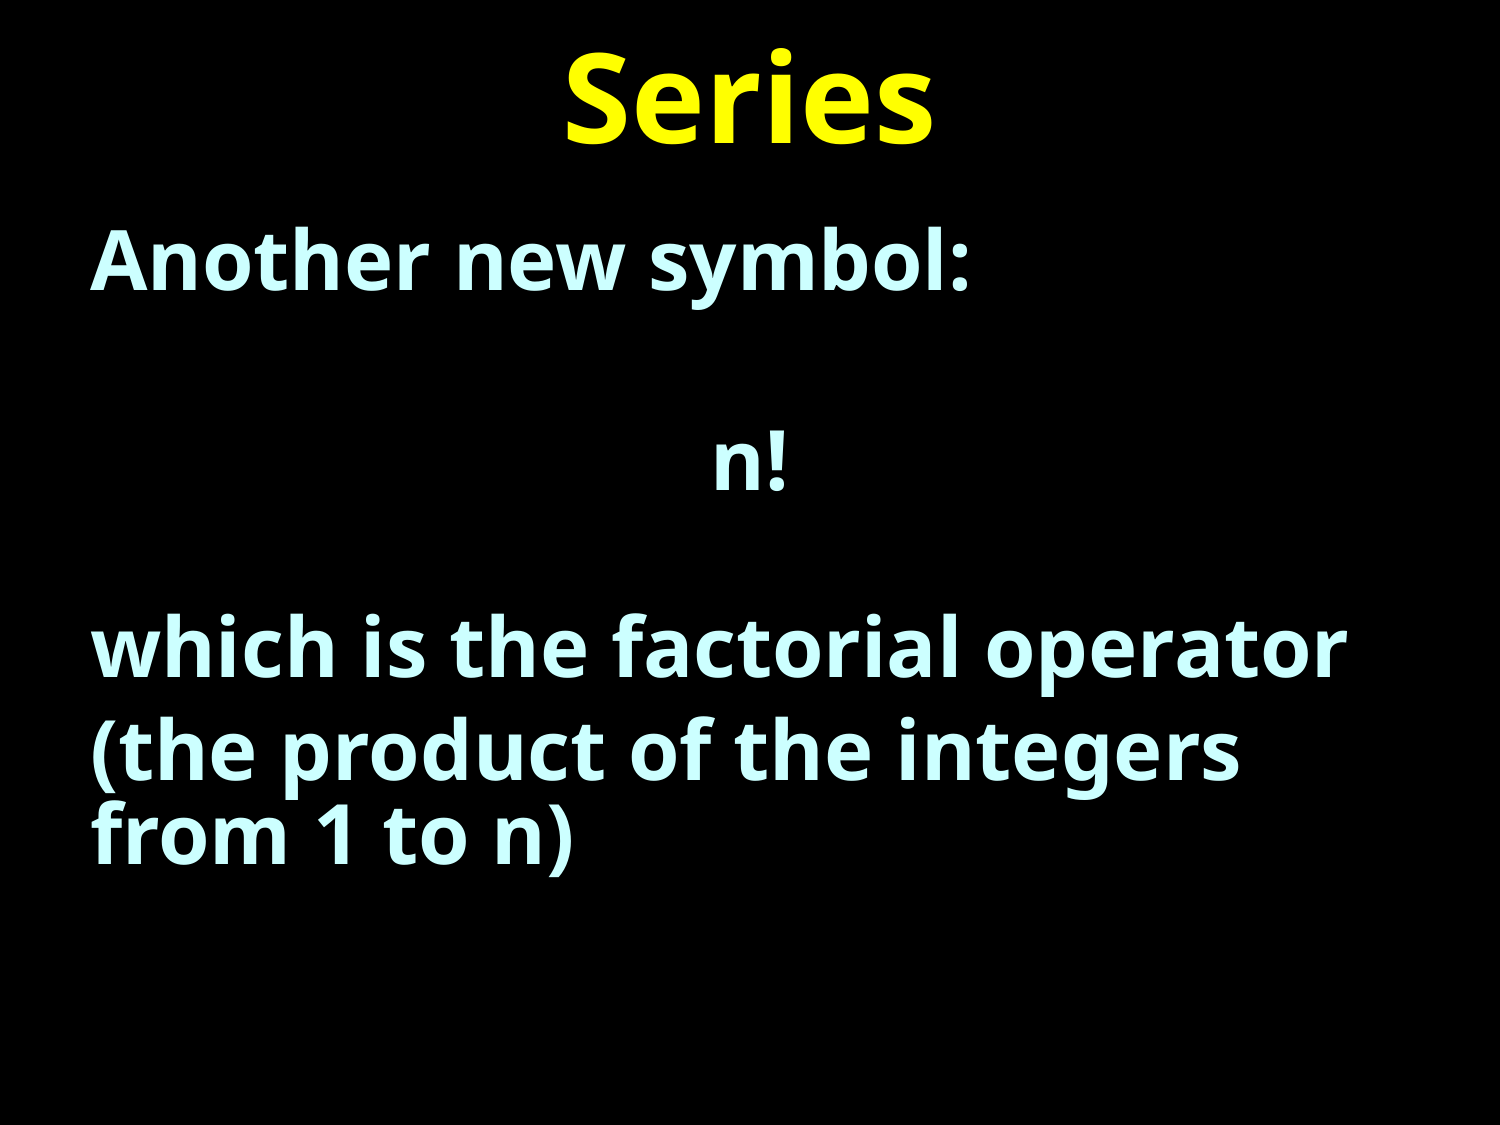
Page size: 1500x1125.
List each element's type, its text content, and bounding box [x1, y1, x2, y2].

list Another new symbol: n! which is the factorial operator (the product of the integers from 1 to n) [75, 200, 1425, 1125]
title Series [0, 0, 1500, 188]
